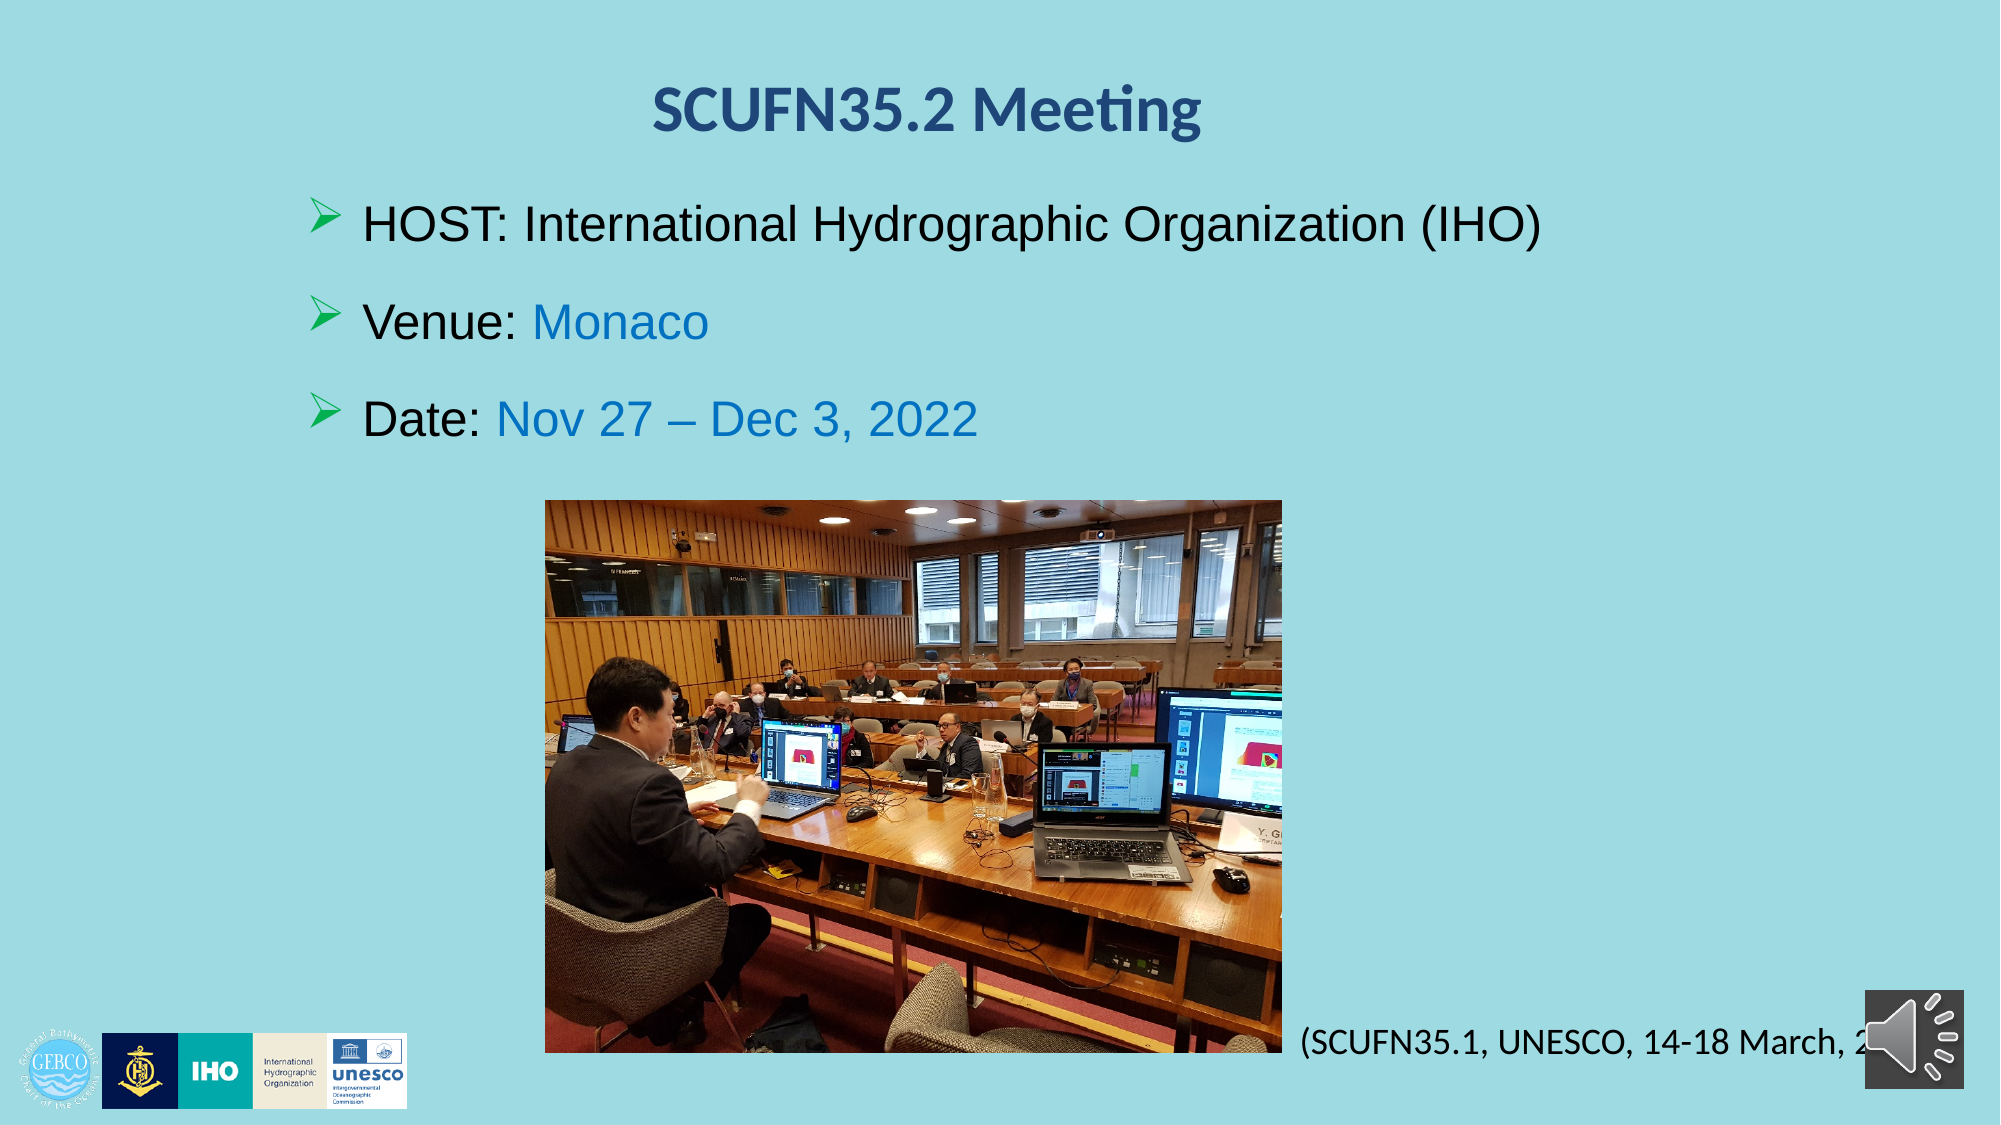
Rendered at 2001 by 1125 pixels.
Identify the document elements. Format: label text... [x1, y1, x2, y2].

text_box SCUFN35.2 Meeting [281, 54, 1537, 161]
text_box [0, 1008, 427, 1125]
text_box (SCUFN35.1, UNESCO, 14-18 March, 2022) [1284, 1009, 1859, 1070]
text_box HOST: International Hydrographic Organization (IHO) Venue: Monaco Date: Nov 27 – Dec 3, 2022 [291, 184, 1875, 455]
picture [545, 500, 1282, 1053]
picture [1864, 989, 1965, 1090]
